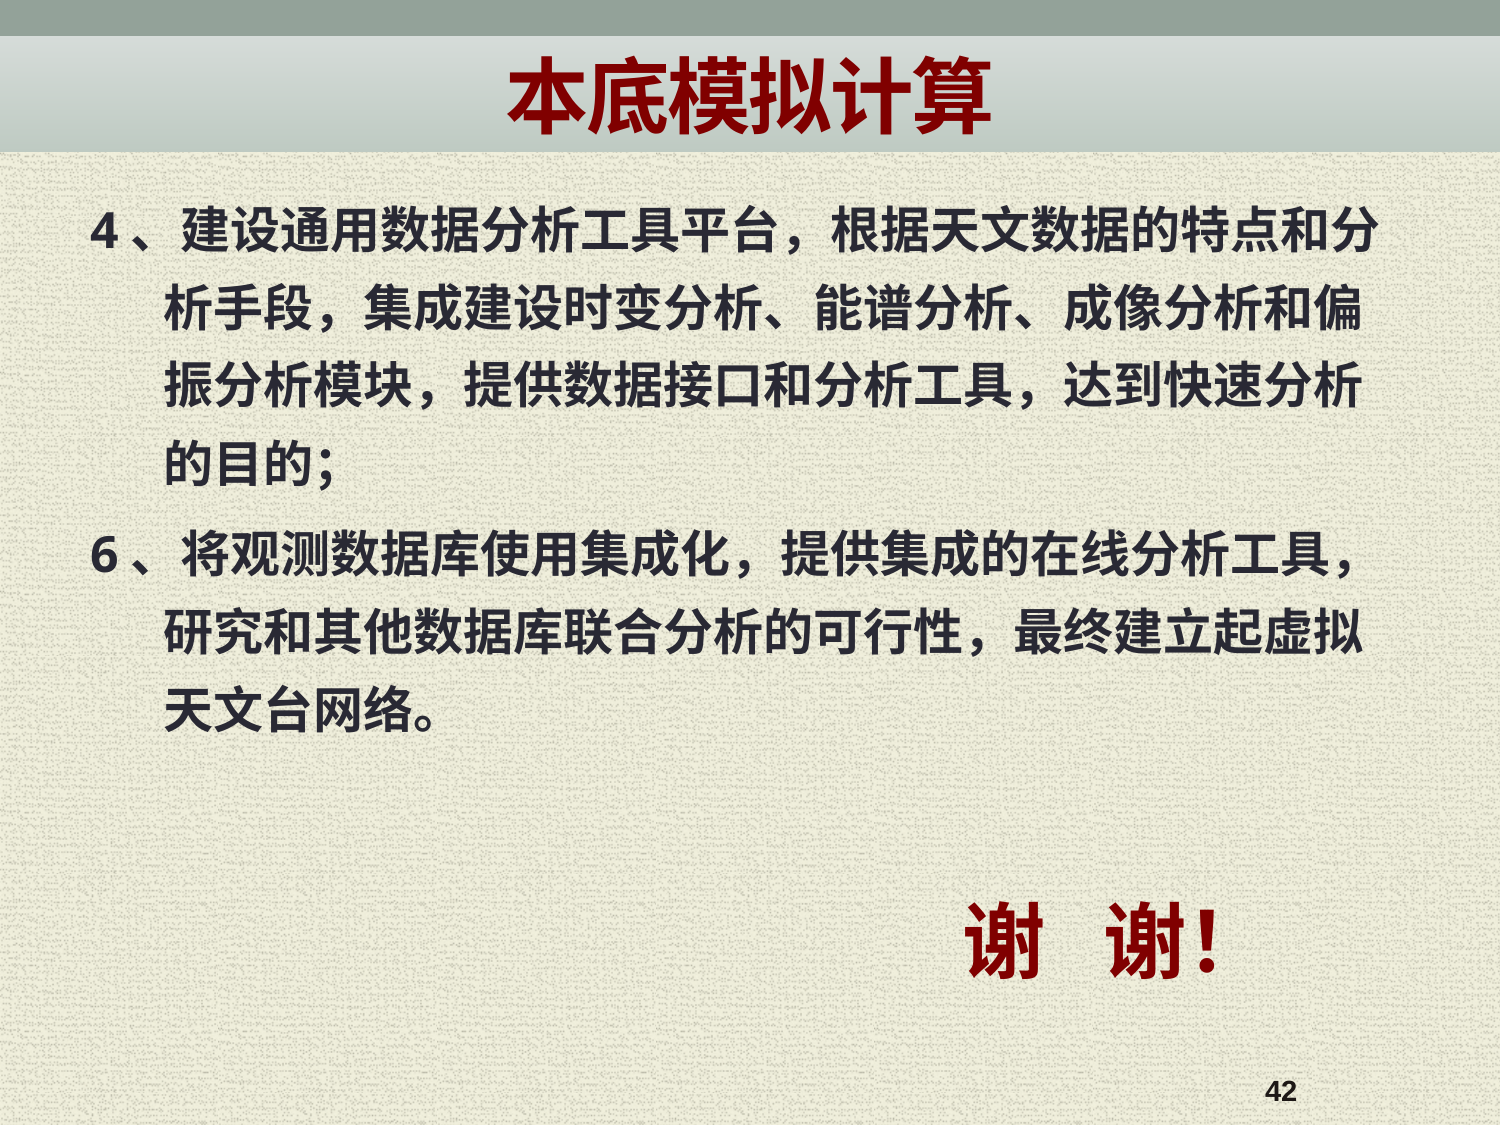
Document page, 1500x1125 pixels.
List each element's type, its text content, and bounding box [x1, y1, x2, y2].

text_box 本底模拟计算 [0, 36, 1500, 152]
slide_number 42 [1250, 1062, 1425, 1117]
text_box 谢 谢！ [773, 881, 1459, 997]
list 4、建设通用数据分析工具平台，根据天文数据的特点和分析手段，集成建设时变分析、能谱分析、成像分析和偏振分析模块，提供数据接口和分析工具，达到快速分析的目的； 6、将观测数据库使用集成化，提供集成的在线分析工具，研究和其他数据库联合分析的可行性，最终建立起虚拟天文台网络。 [75, 172, 1425, 973]
